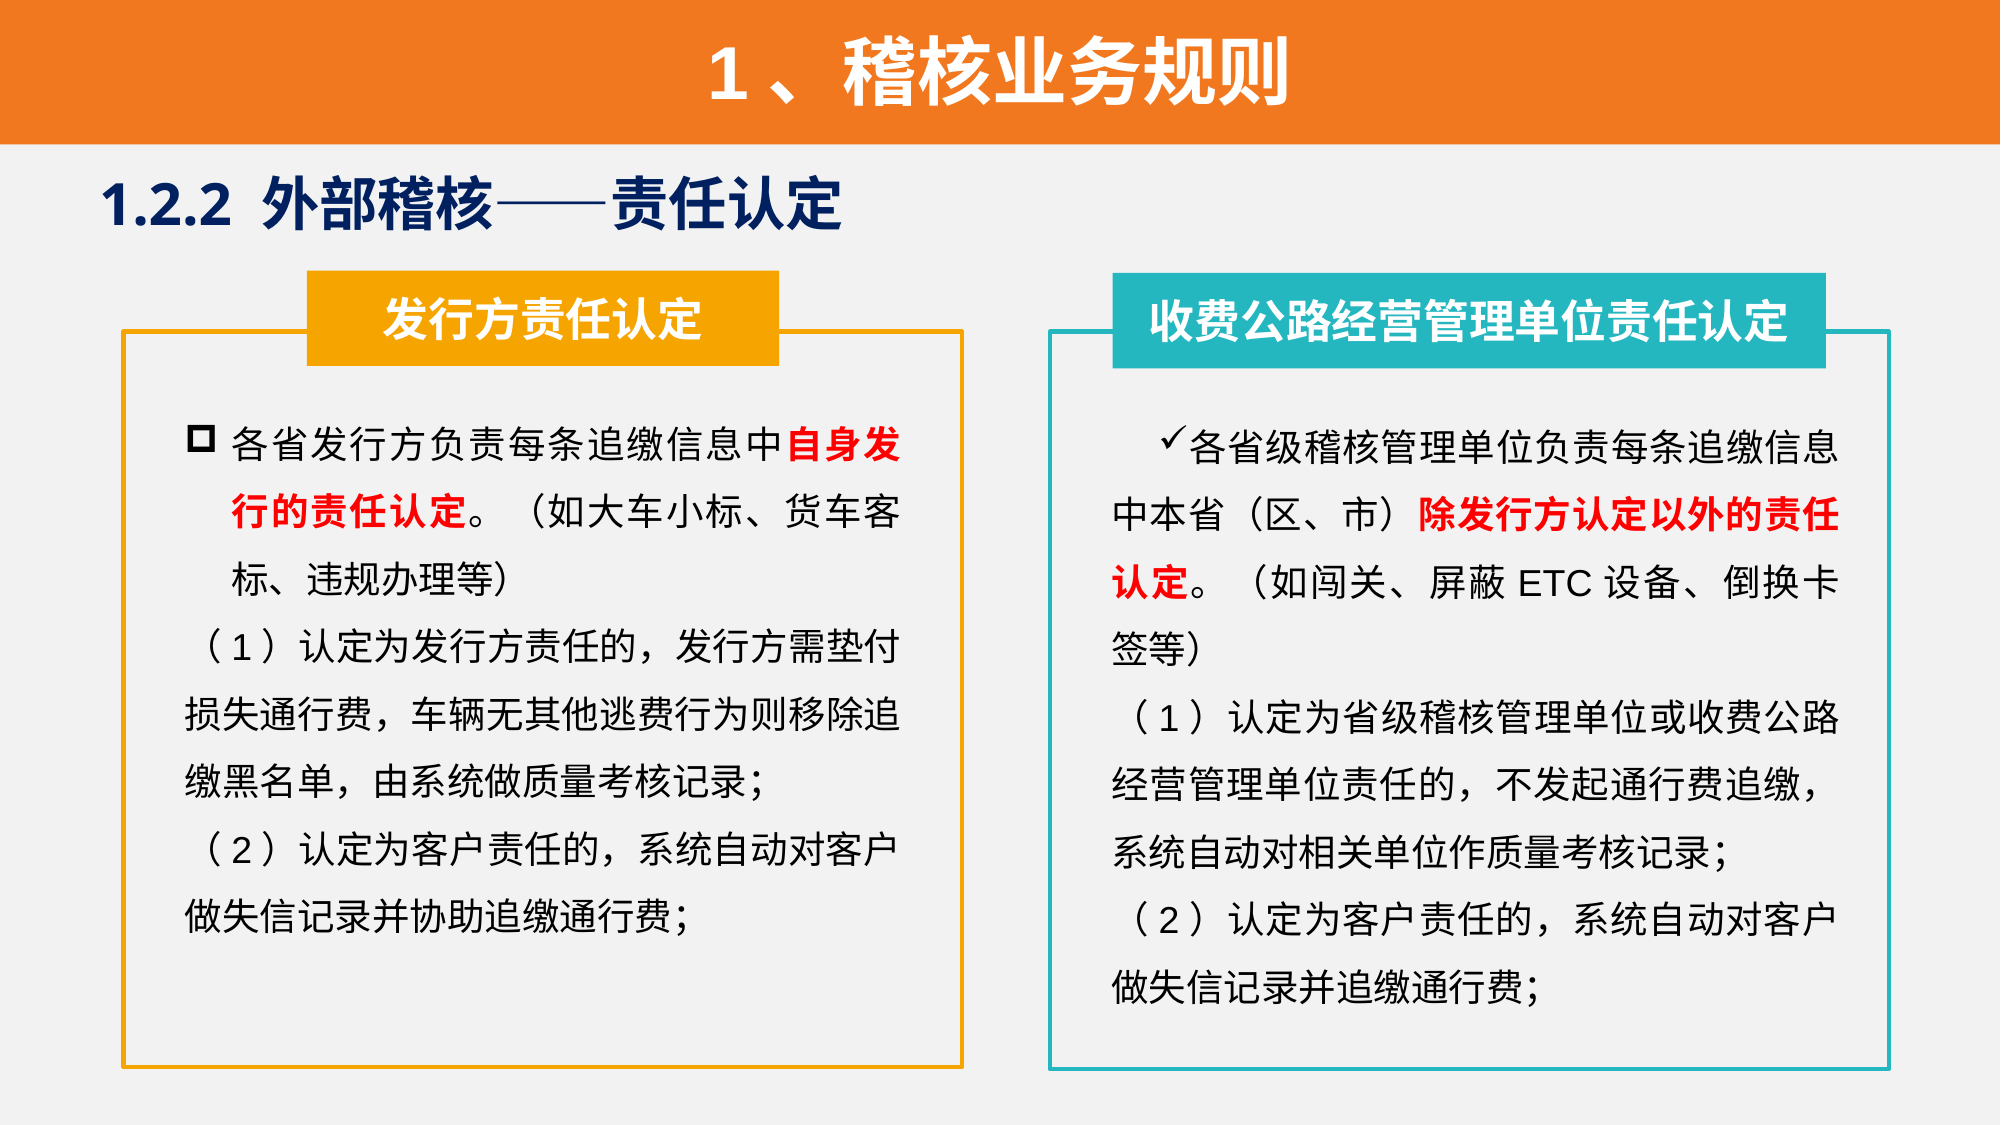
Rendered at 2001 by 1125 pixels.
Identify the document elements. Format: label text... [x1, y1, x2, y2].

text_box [123, 270, 963, 1067]
text_box [0, 0, 2000, 145]
text_box 1、稽核业务规则 [692, 17, 1308, 123]
text_box 1.2.2 外部稽核——责任认定 [84, 159, 1804, 245]
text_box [1049, 272, 1889, 1070]
